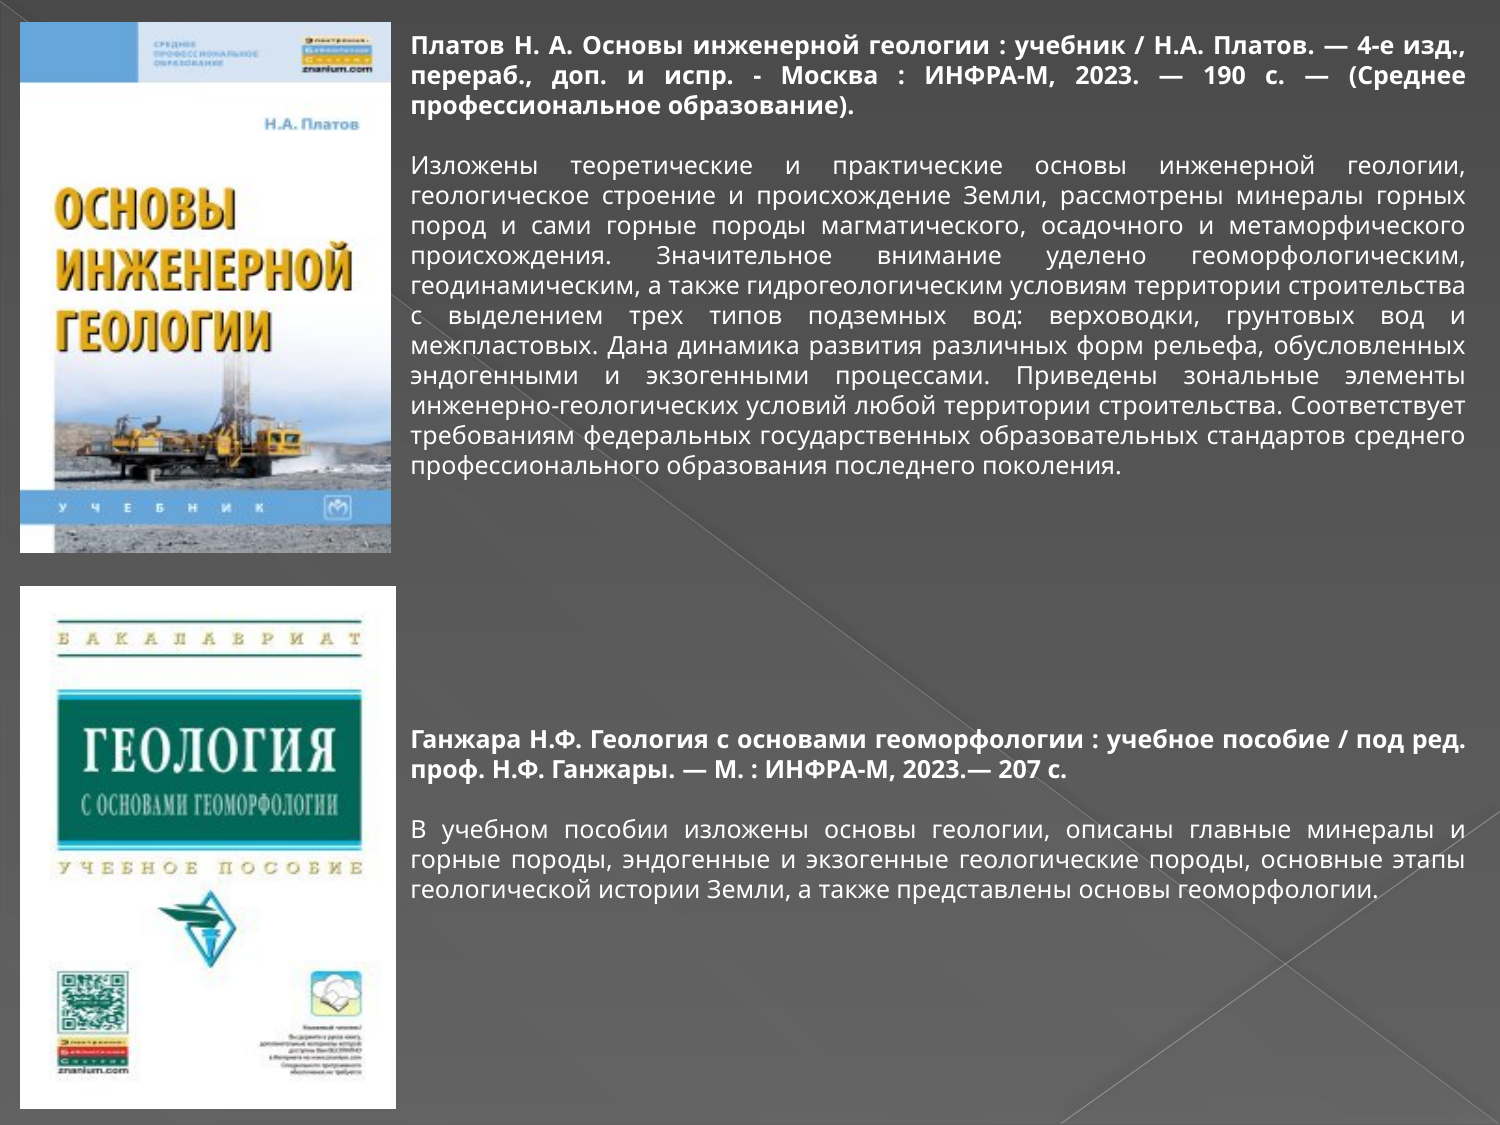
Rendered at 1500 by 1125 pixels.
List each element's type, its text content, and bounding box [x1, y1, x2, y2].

text_box Ганжара Н.Ф. Геология с основами геоморфологии : учебное пособие / под ред. проф. Н.Ф. Ганжары. — М. : ИНФРА-М, 2023.— 207 с. В учебном пособии изложены основы геологии, описаны главные минералы и горные породы, эндогенные и экзогенные геологические породы, основные этапы геологической истории Земли, а также представлены основы геоморфологии. [401, 716, 1483, 911]
picture [20, 585, 396, 1110]
text_box Платов Н. А. Основы инженерной геологии : учебник / Н.А. Платов. — 4-е изд., перераб., доп. и иcпр. - Москва : ИНФРА-М, 2023. — 190 с. — (Среднее профессиональное образование). Изложены теоретические и практические основы инженерной геологии, геологическое строение и происхождение Земли, рассмотрены минералы горных пород и сами горные породы магматического, осадочного и метаморфического происхождения. Значительное внимание уделено геоморфологическим, геодинамическим, а также гидрогеологическим условиям территории строительства с выделением трех типов подземных вод: верховодки, грунтовых вод и межпластовых. Дана динамика развития различных форм рельефа, обусловленных эндогенными и экзогенными процессами. Приведены зональные элементы инженерно-геологических условий любой территории строительства. Соответствует требованиям федеральных государственных образовательных стандартов среднего профессионального образования последнего поколения. [396, 22, 1483, 487]
picture [20, 22, 392, 554]
